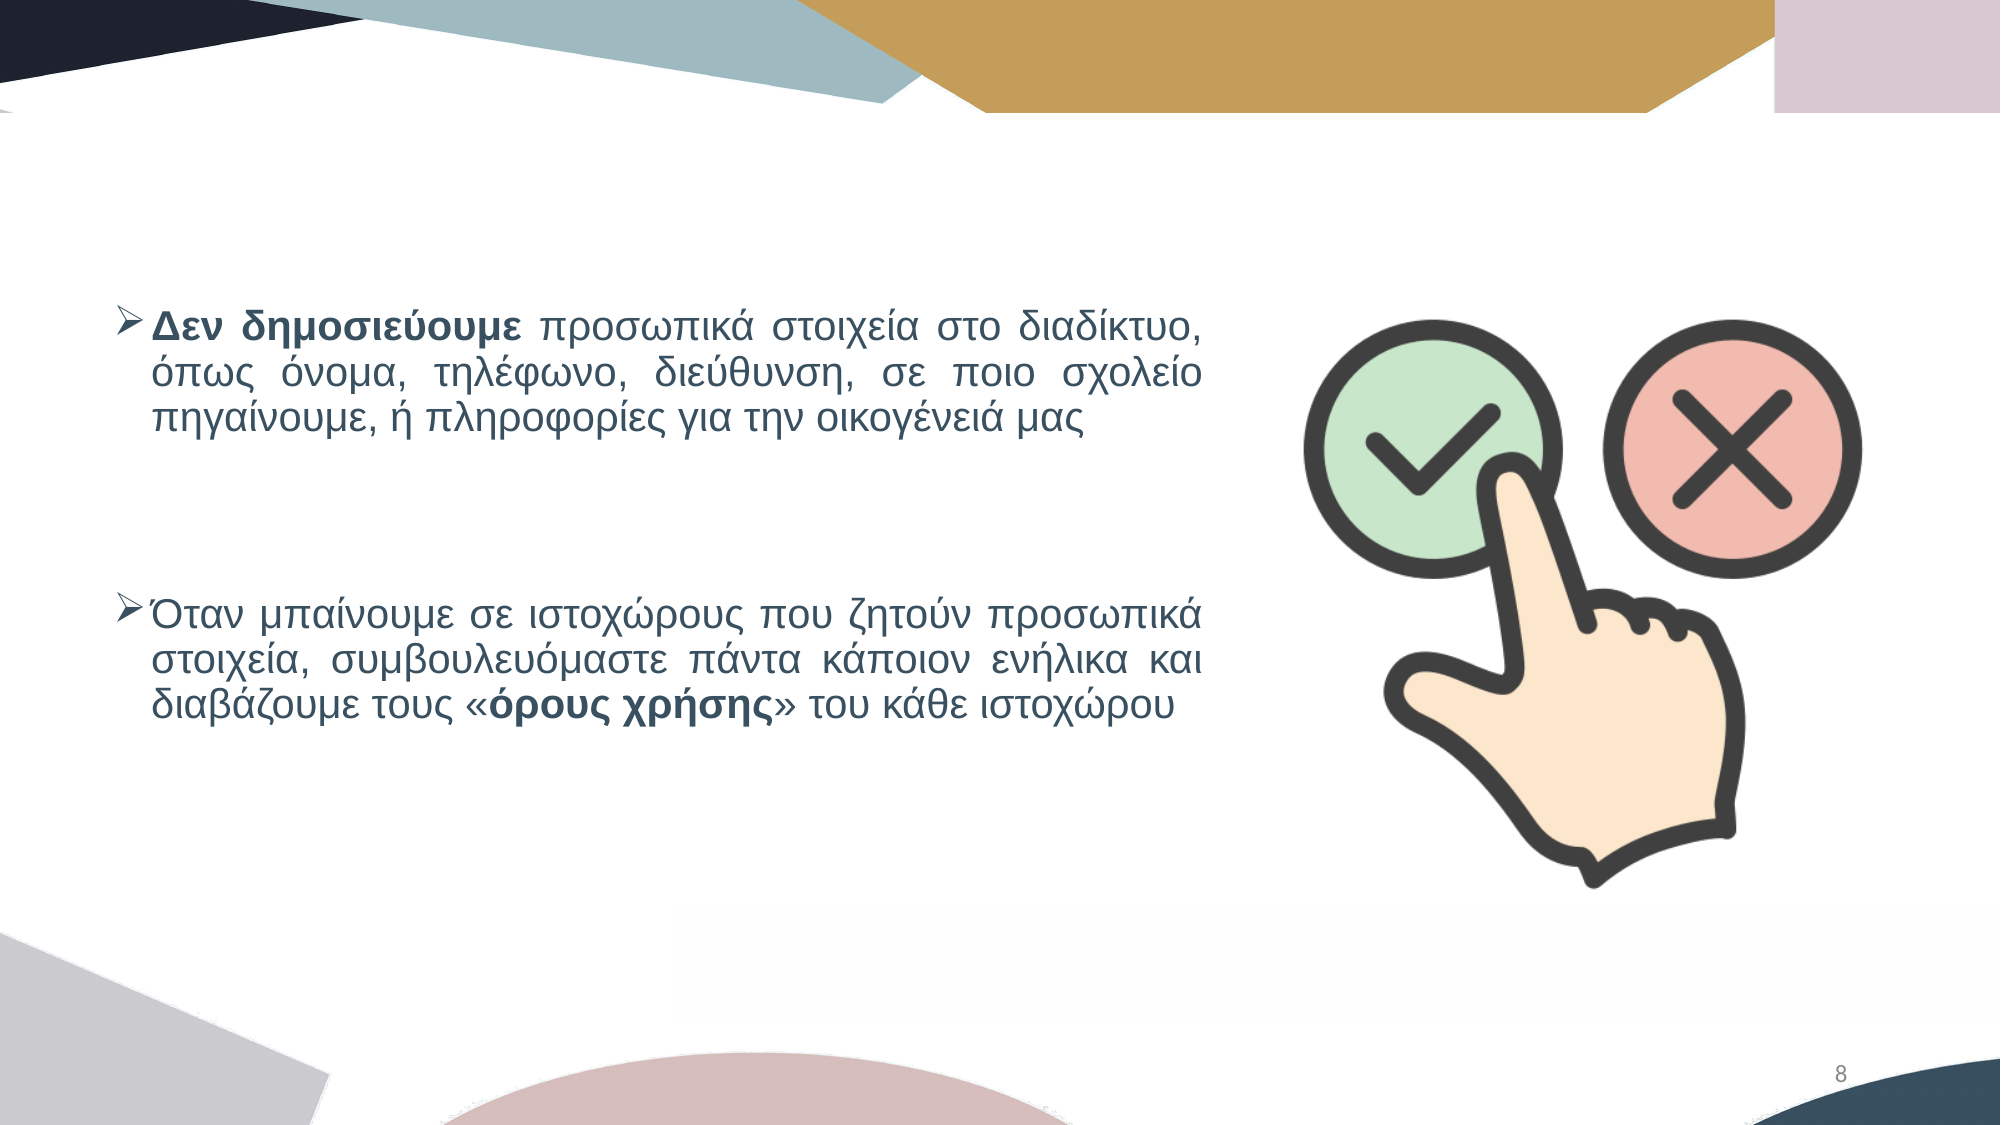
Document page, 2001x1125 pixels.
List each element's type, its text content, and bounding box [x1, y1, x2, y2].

list Δεν δημοσιεύουμε προσωπικά στοιχεία στο διαδίκτυο, όπως όνομα, τηλέφωνο, διεύθυνση, σε ποιο σχολείο πηγαίνουμε, ή πληροφορίες για την οικογένειά μας Όταν μπαίνουμε σε ιστοχώρους που ζητούν προσωπικά στοιχεία, συμβουλευόμαστε πάντα κάποιον ενήλικα και διαβάζουμε τους «όρους χρήσης» του κάθε ιστοχώρου [98, 297, 1219, 907]
picture [0, 0, 2000, 113]
picture [0, 270, 2000, 1125]
